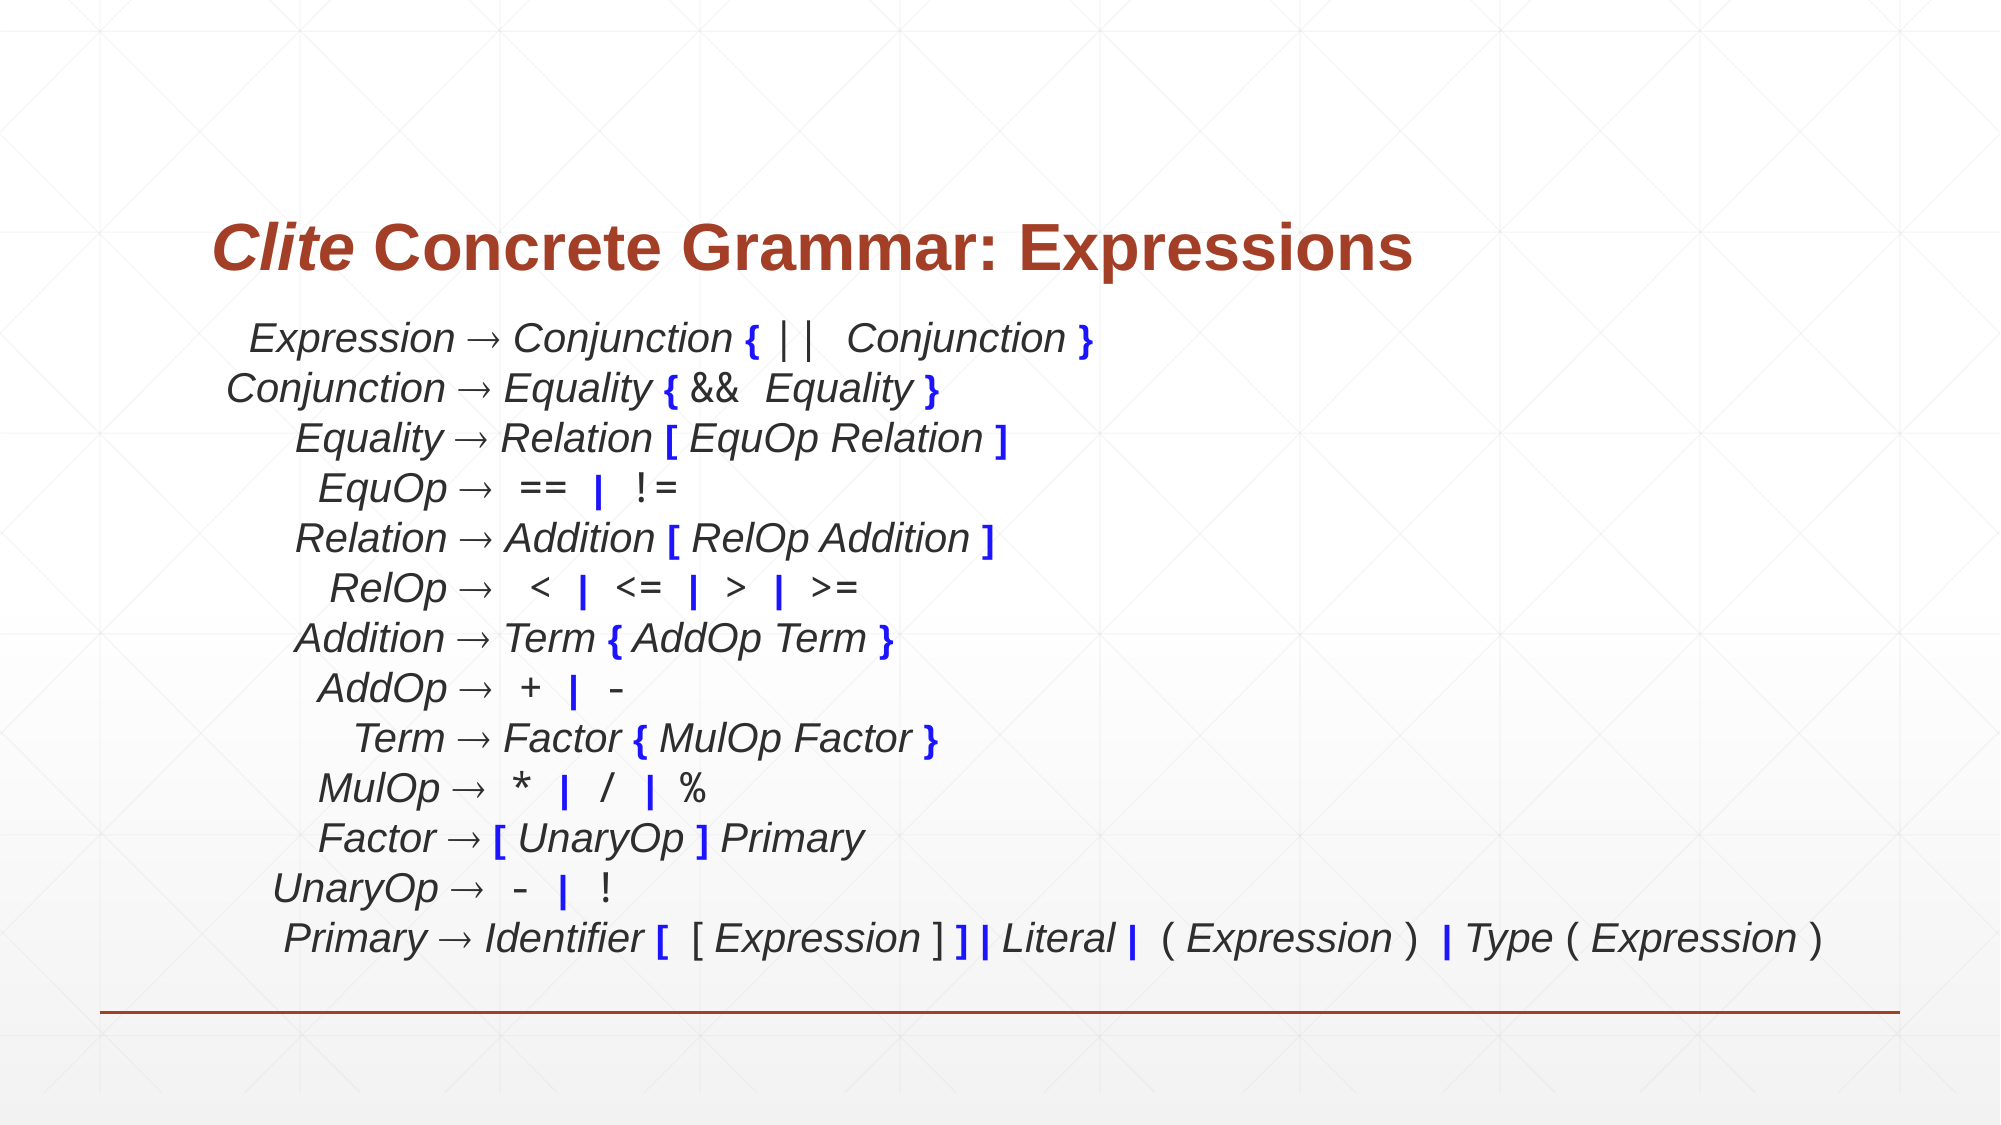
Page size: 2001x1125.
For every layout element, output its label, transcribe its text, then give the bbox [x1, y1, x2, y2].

text_box Expression  Conjunction { || Conjunction } Conjunction  Equality { && Equality } Equality  Relation [ EquOp Relation ] EquOp  == | != Relation  Addition [ RelOp Addition ] RelOp  < | <= | > | >= Addition  Term { AddOp Term } AddOp  + | - Term  Factor { MulOp Factor } MulOp  * | / | % Factor  [ UnaryOp ] Primary UnaryOp  - | ! Primary  Identifier [ [ Expression ] ] | Literal | ( Expression ) | Type ( Expression ) [211, 303, 1944, 969]
title Clite Concrete Grammar: Expressions [211, 102, 1585, 286]
